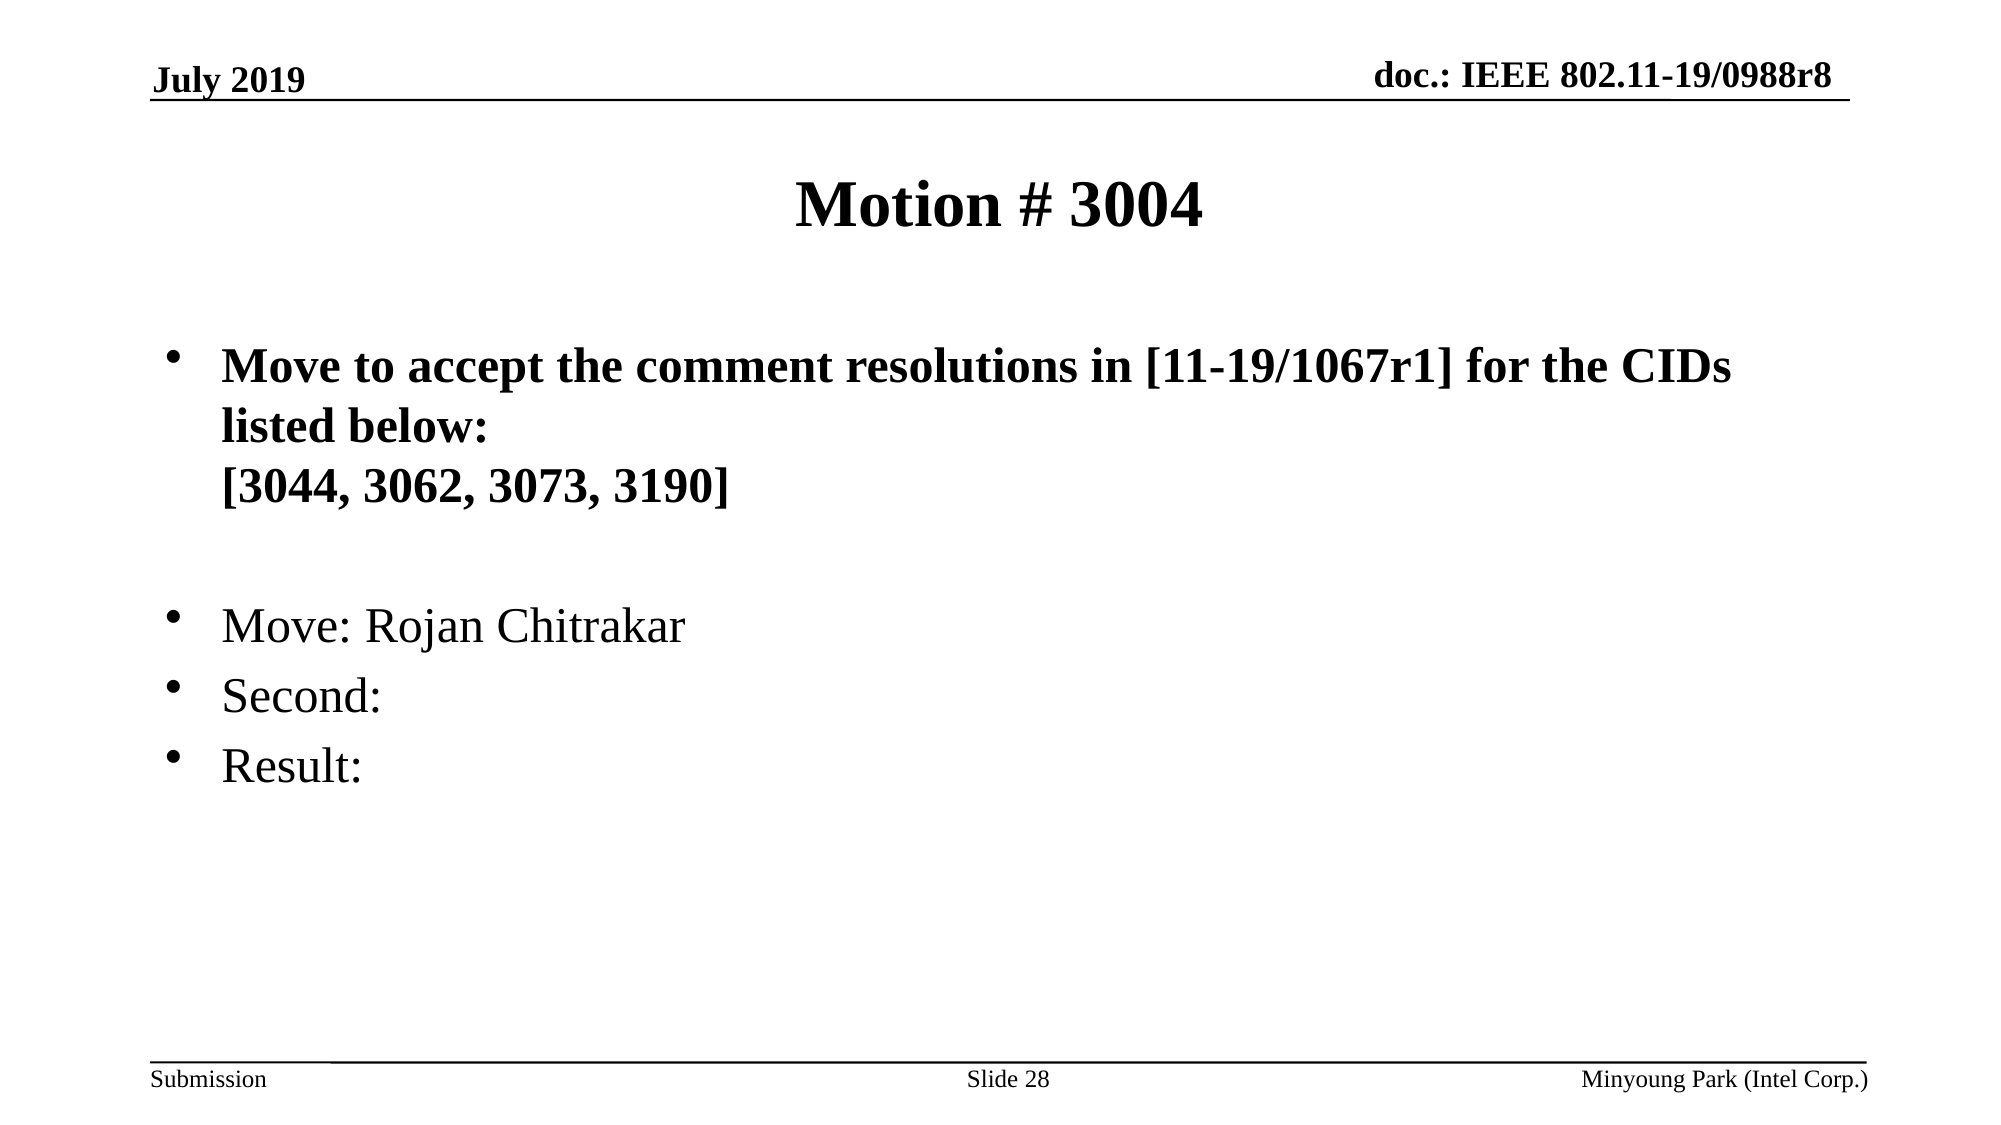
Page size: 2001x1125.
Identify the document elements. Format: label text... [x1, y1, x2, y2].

footer Minyoung Park (Intel Corp.) [1266, 1061, 1869, 1093]
list Move to accept the comment resolutions in [11-19/1067r1] for the CIDs listed below: [3044, 3062, 3073, 3190] Move: Rojan Chitrakar Second: Result: [150, 324, 1850, 1000]
title Motion # 3004 [150, 112, 1850, 288]
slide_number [152, 54, 347, 101]
slide_number Slide 28 [964, 1061, 1053, 1093]
